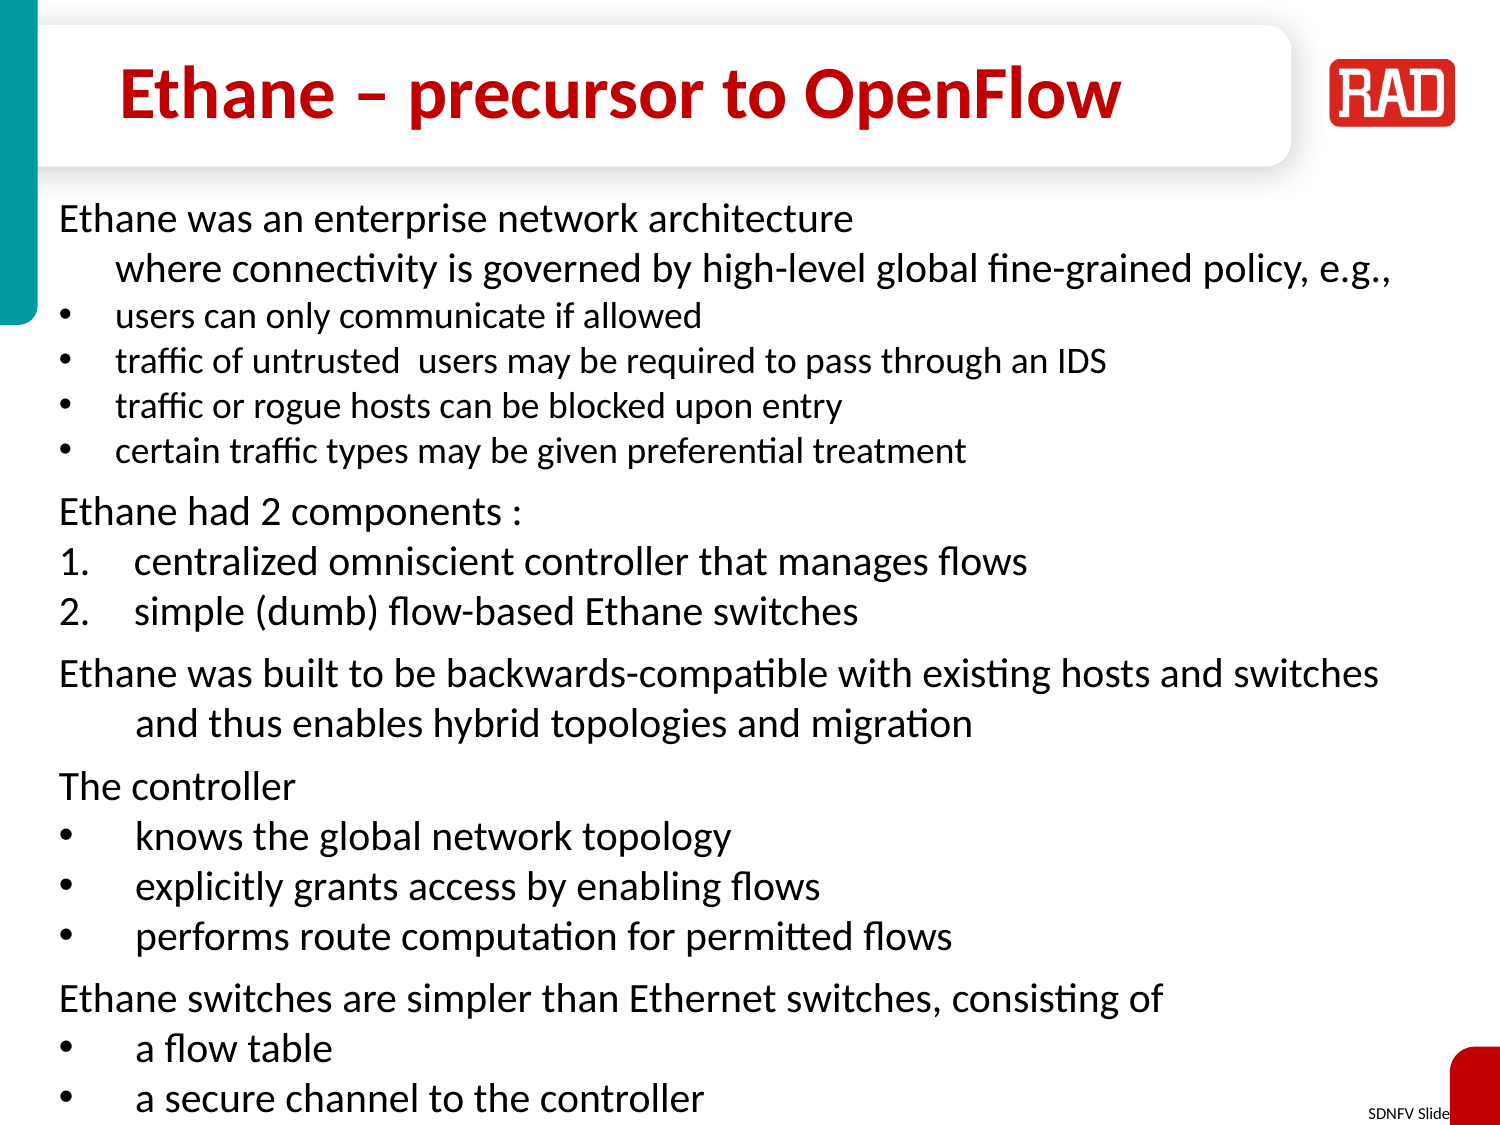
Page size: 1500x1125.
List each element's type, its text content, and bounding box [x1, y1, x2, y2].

title Ethane – precursor to OpenFlow [104, 43, 1215, 149]
picture [1329, 59, 1455, 127]
text_box Ethane was an enterprise network architecture where connectivity is governed by high-level global fine-grained policy, e.g., users can only communicate if allowed traffic of untrusted users may be required to pass through an IDS traffic or rogue hosts can be blocked upon entry certain traffic types may be given preferential treatment Ethane had 2 components : centralized omniscient controller that manages flows simple (dumb) flow-based Ethane switches Ethane was built to be backwards-compatible with existing hosts and switches and thus enables hybrid topologies and migration The controller knows the global network topology explicitly grants access by enabling flows performs route computation for permitted flows Ethane switches are simpler than Ethernet switches, consisting of a flow table a secure channel to the controller [44, 183, 1458, 1097]
